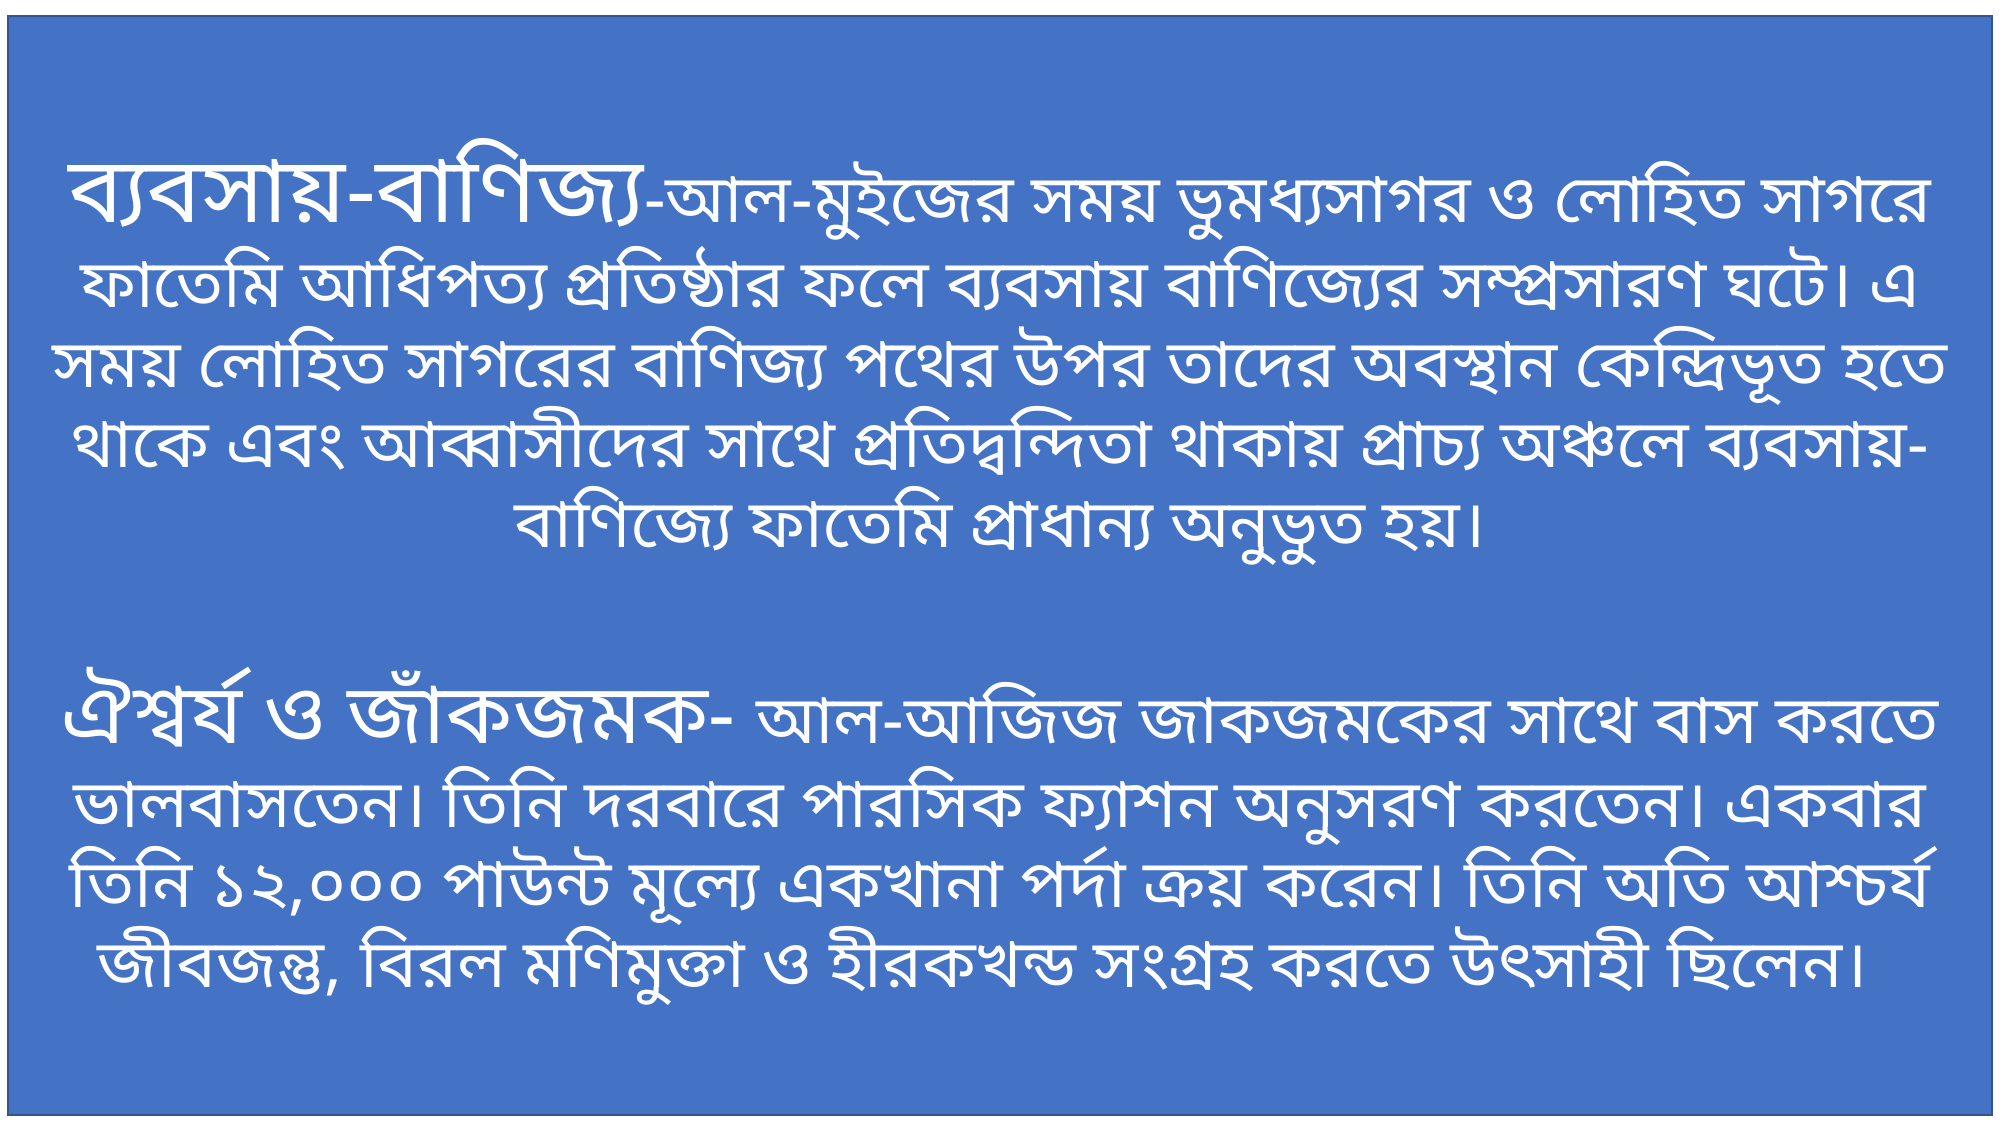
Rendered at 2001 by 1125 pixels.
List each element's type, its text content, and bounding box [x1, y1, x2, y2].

text_box ব্যবসায়-বাণিজ্য-আল-মুইজের সময় ভুমধ্যসাগর ও লোহিত সাগরে ফাতেমি আধিপত্য প্রতিষ্ঠার ফলে ব্যবসায় বাণিজ্যের সম্প্রসারণ ঘটে। এ সময় লোহিত সাগরের বাণিজ্য পথের উপর তাদের অবস্থান কেন্দ্রিভূত হতে থাকে এবং আব্বাসীদের সাথে প্রতিদ্বন্দিতা থাকায় প্রাচ্য অঞ্চলে ব্যবসায়- বাণিজ্যে ফাতেমি প্রাধান্য অনুভুত হয়। ঐশ্বর্য ও জাঁকজমক- আল-আজিজ জাকজমকের সাথে বাস করতে ভালবাসতেন। তিনি দরবারে পারসিক ফ্যাশন অনুসরণ করতেন। একবার তিনি ১২,০০০ পাউন্ট মূল্যে একখানা পর্দা ক্রয় করেন। তিনি অতি আশ্চর্য জীবজন্তু, বিরল মণিমুক্তা ও হীরকখন্ড সংগ্রহ করতে উৎসাহী ছিলেন। [7, 15, 1993, 1116]
